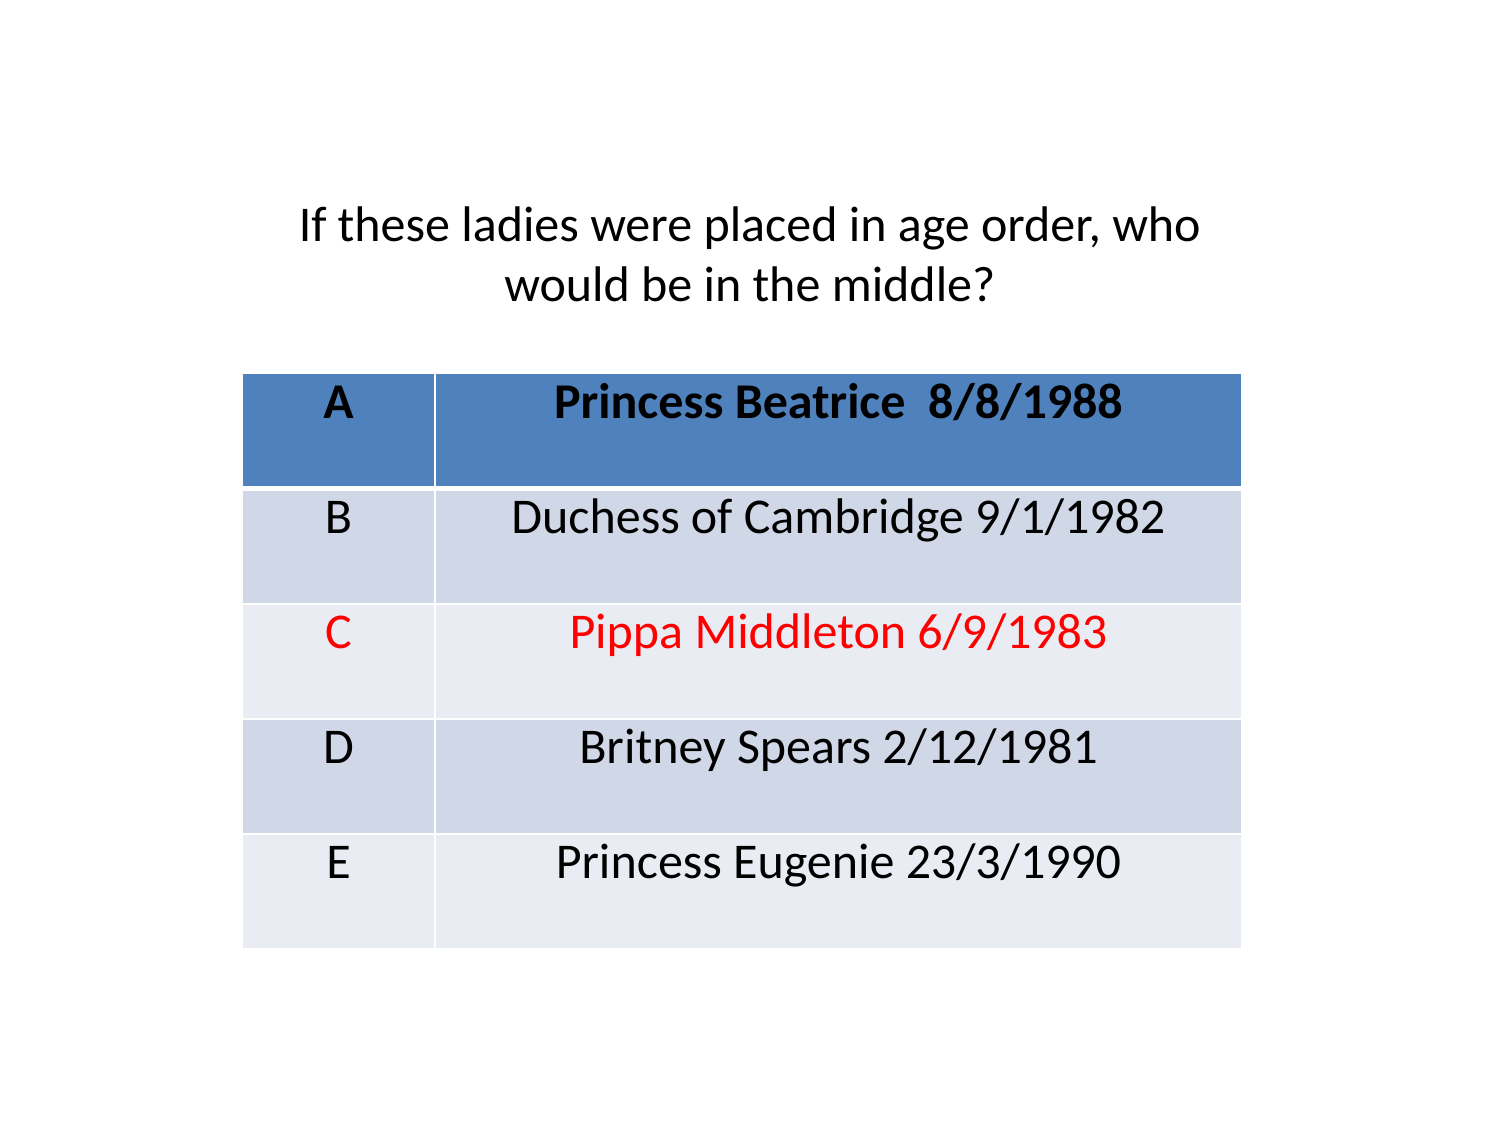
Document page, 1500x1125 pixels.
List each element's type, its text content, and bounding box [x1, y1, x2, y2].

table_cell D [243, 720, 434, 833]
text_box If these ladies were placed in age order, who would be in the middle? [242, 184, 1258, 320]
table_cell E [243, 835, 434, 948]
table_cell C [243, 605, 434, 718]
table_header Princess Beatrice 8/8/1988 [436, 374, 1241, 486]
table_cell Pippa Middleton 6/9/1983 [436, 605, 1241, 718]
table_cell Britney Spears 2/12/1981 [436, 720, 1241, 833]
table_cell B [243, 491, 434, 603]
table_cell Princess Eugenie 23/3/1990 [436, 835, 1241, 948]
table_header A [243, 374, 434, 486]
table_cell Duchess of Cambridge 9/1/1982 [436, 491, 1241, 603]
